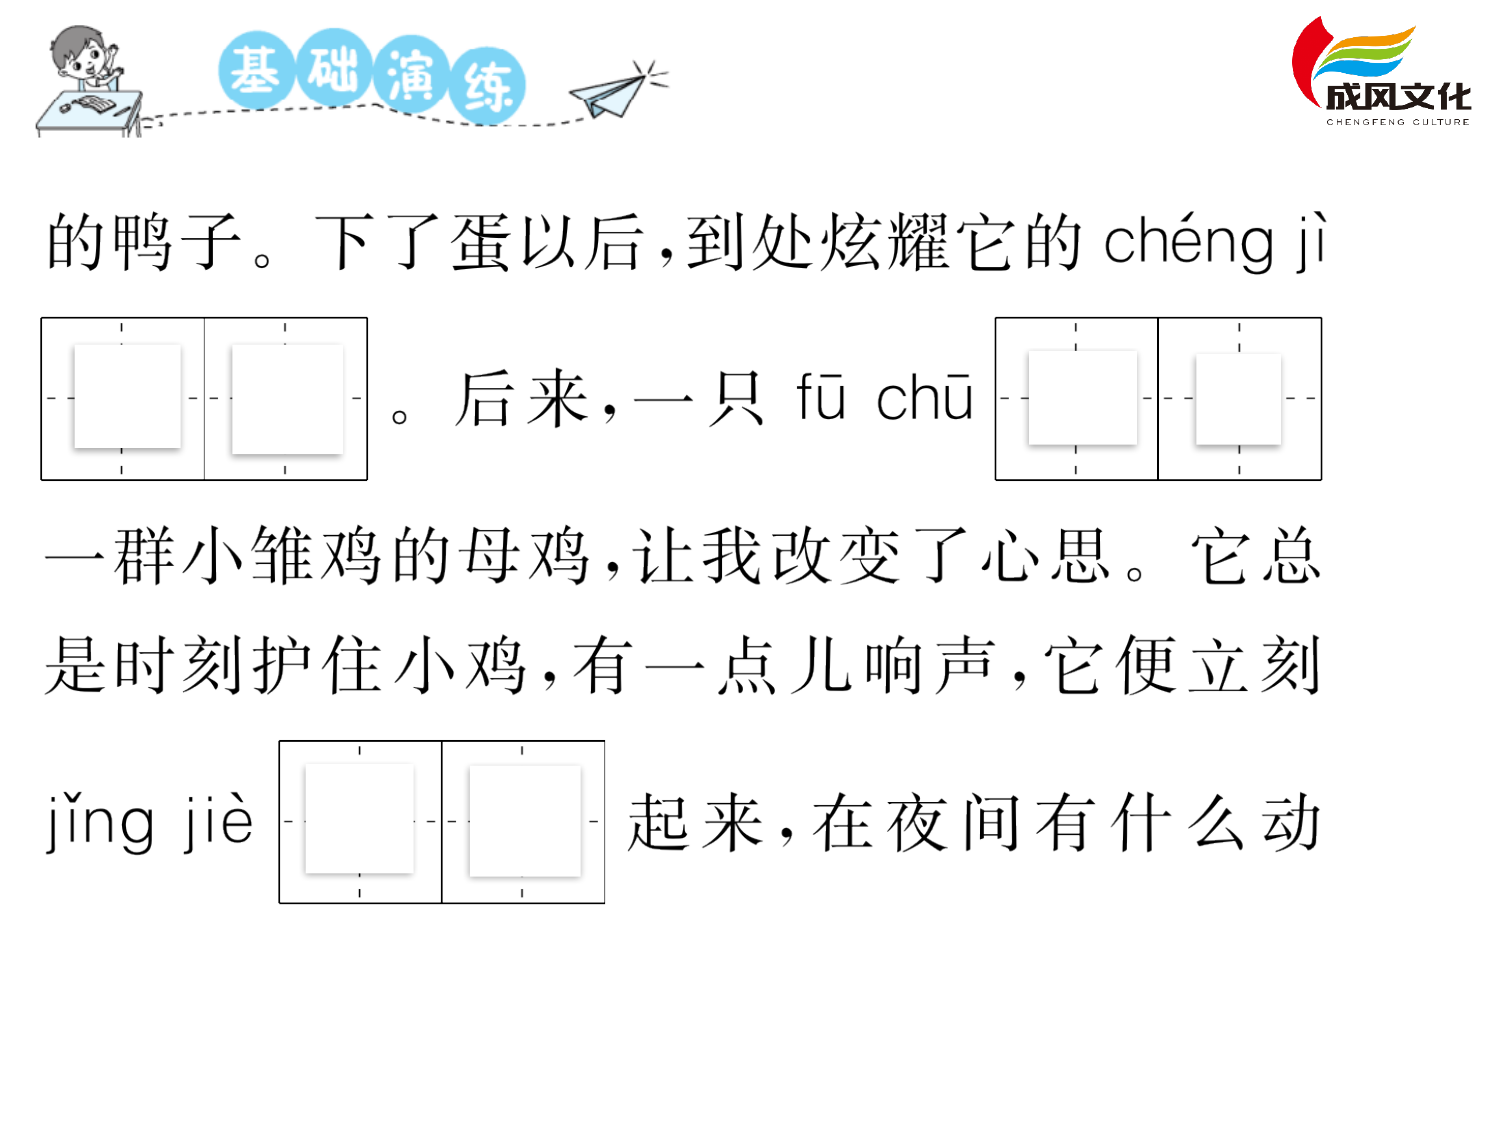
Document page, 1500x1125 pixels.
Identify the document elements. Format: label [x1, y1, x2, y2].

picture [35, 176, 1453, 923]
picture [29, 10, 680, 149]
picture [1281, 0, 1489, 136]
